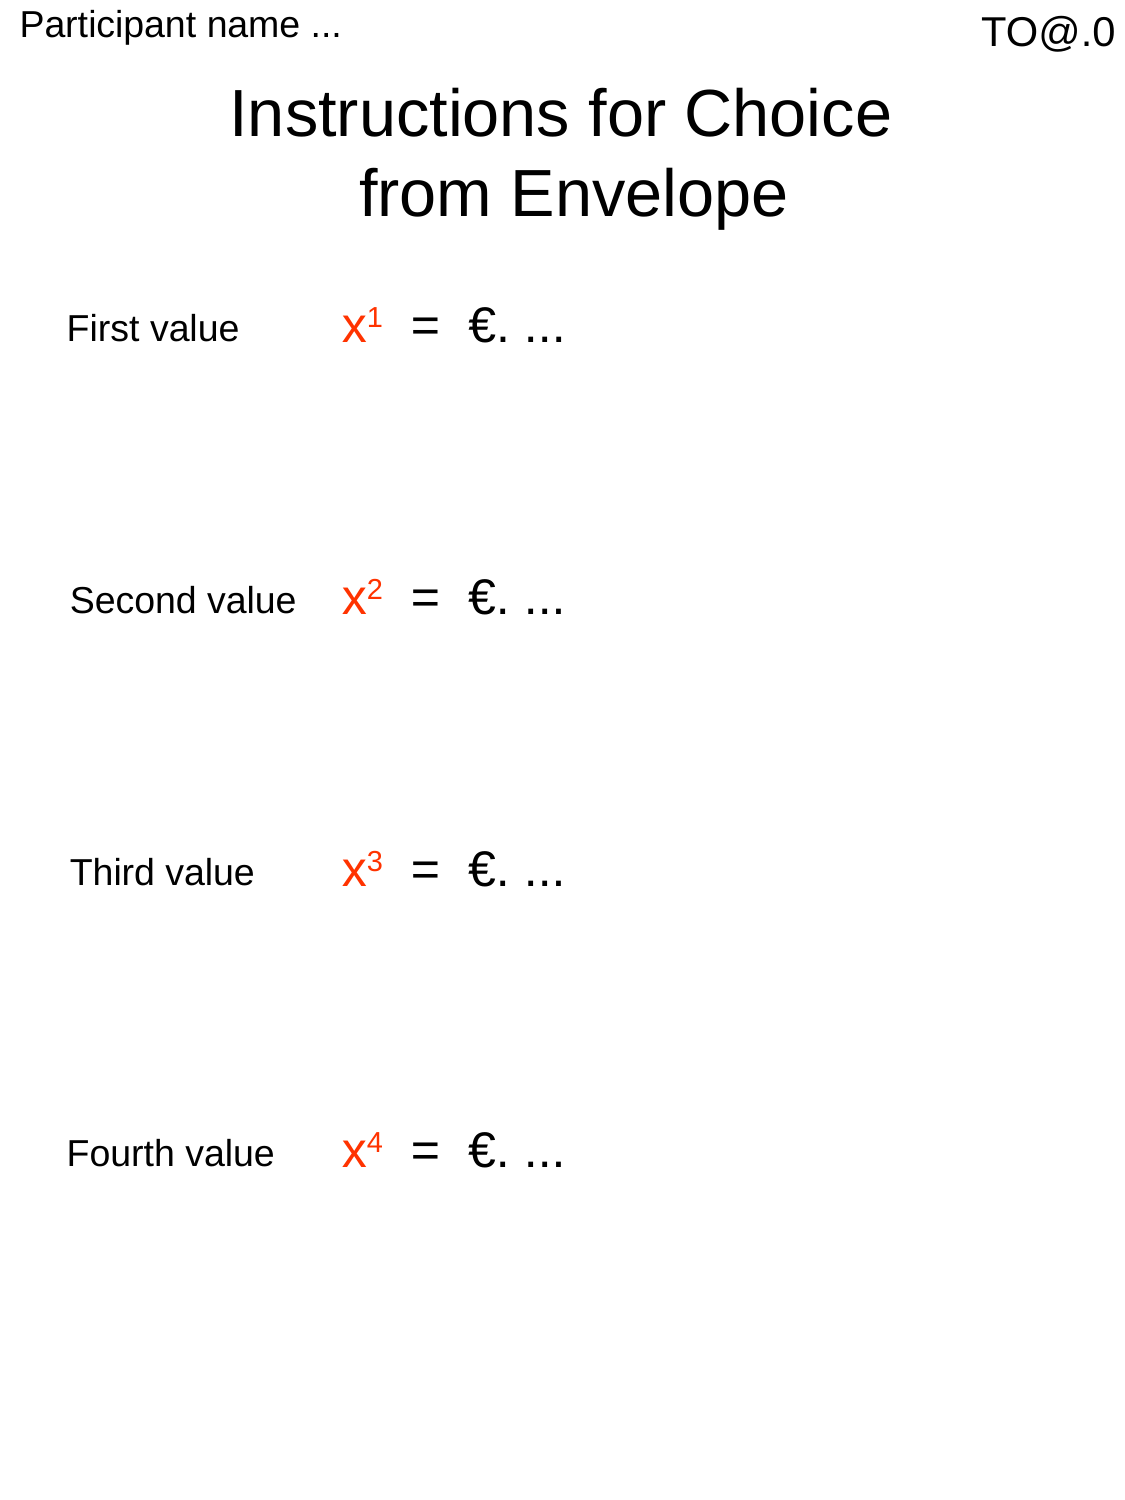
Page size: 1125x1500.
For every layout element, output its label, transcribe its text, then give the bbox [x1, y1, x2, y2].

text_box Participant name ... [4, 0, 368, 53]
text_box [51, 62, 927, 1186]
text_box TO@.0 [966, 0, 1125, 63]
